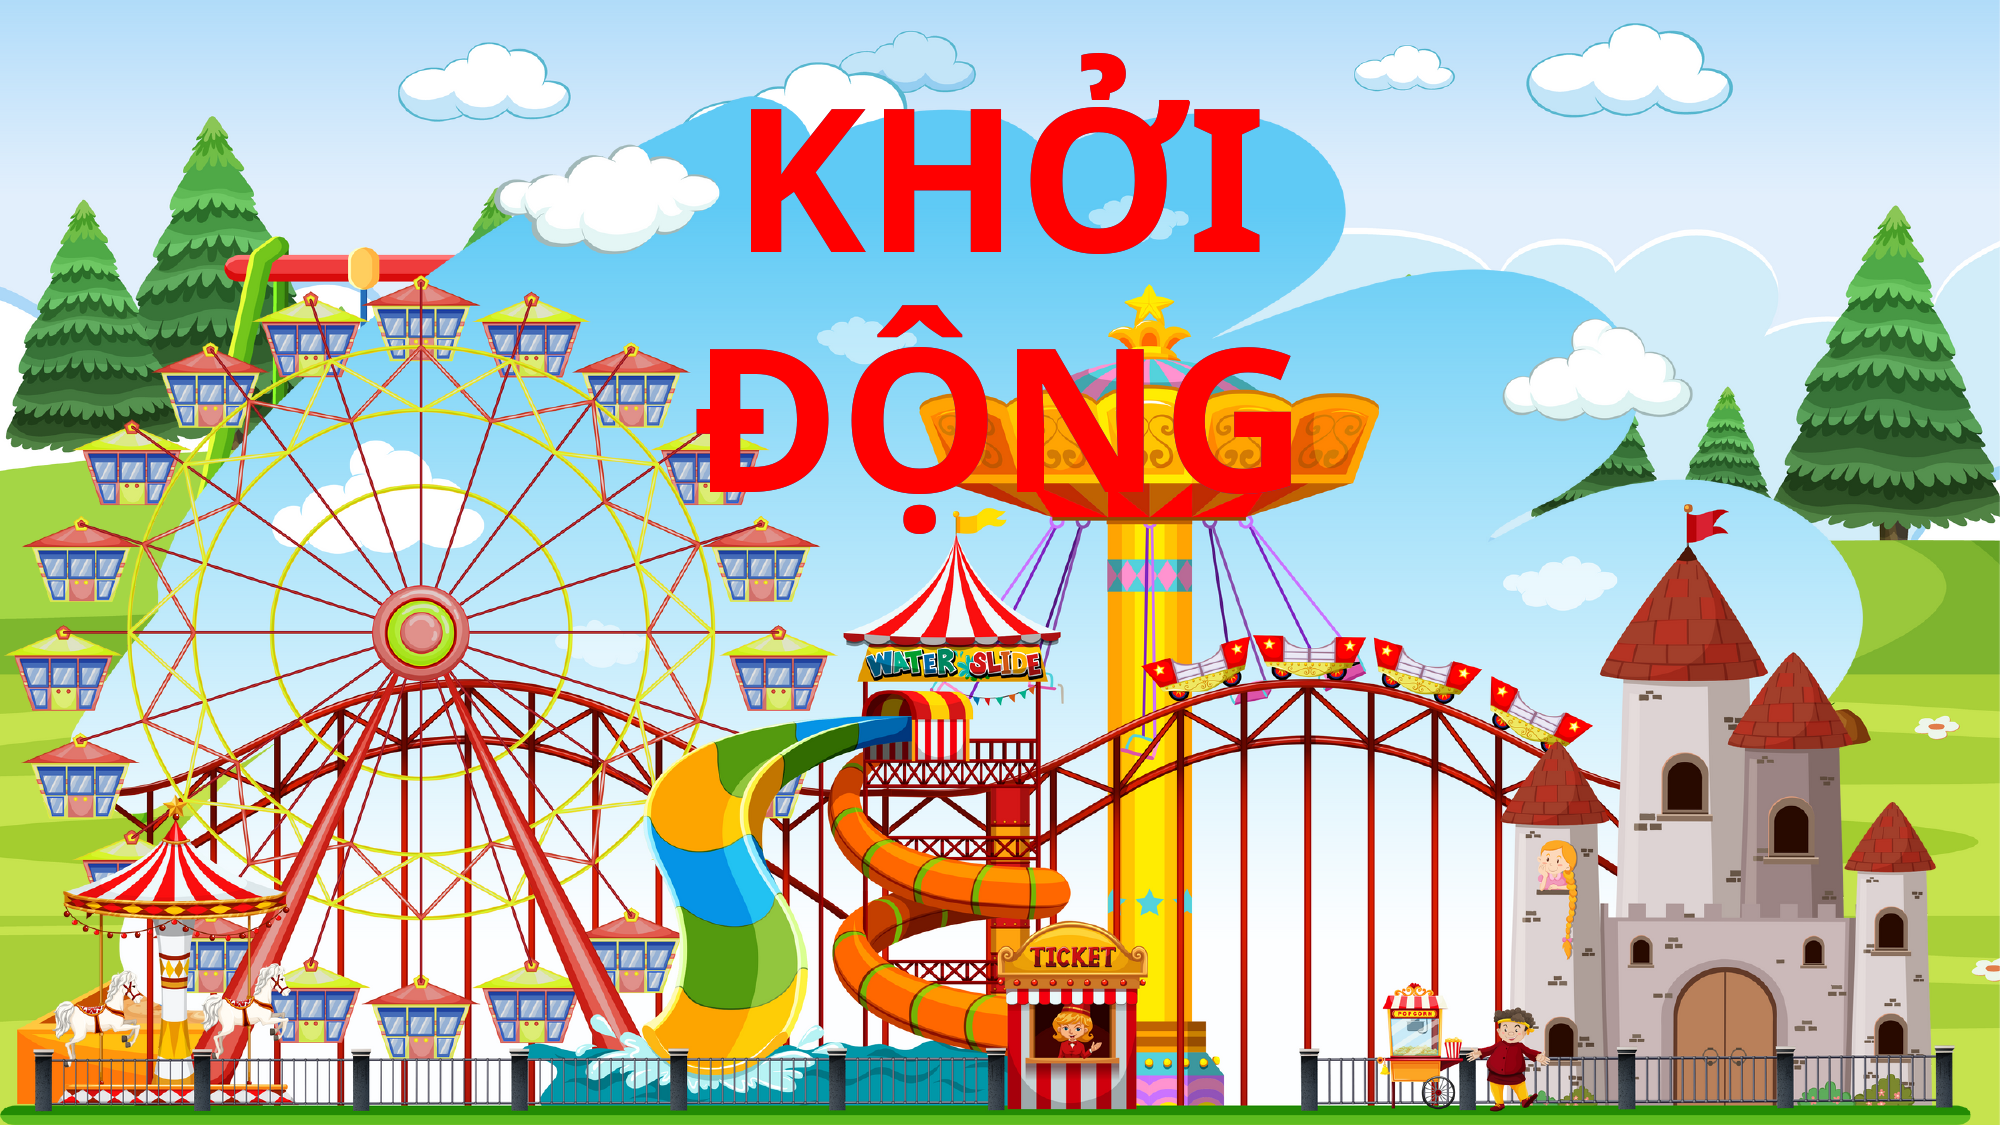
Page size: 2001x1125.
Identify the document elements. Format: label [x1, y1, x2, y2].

picture [0, 0, 2000, 1125]
text_box [424, 44, 1576, 303]
text_box [0, 96, 1971, 1125]
